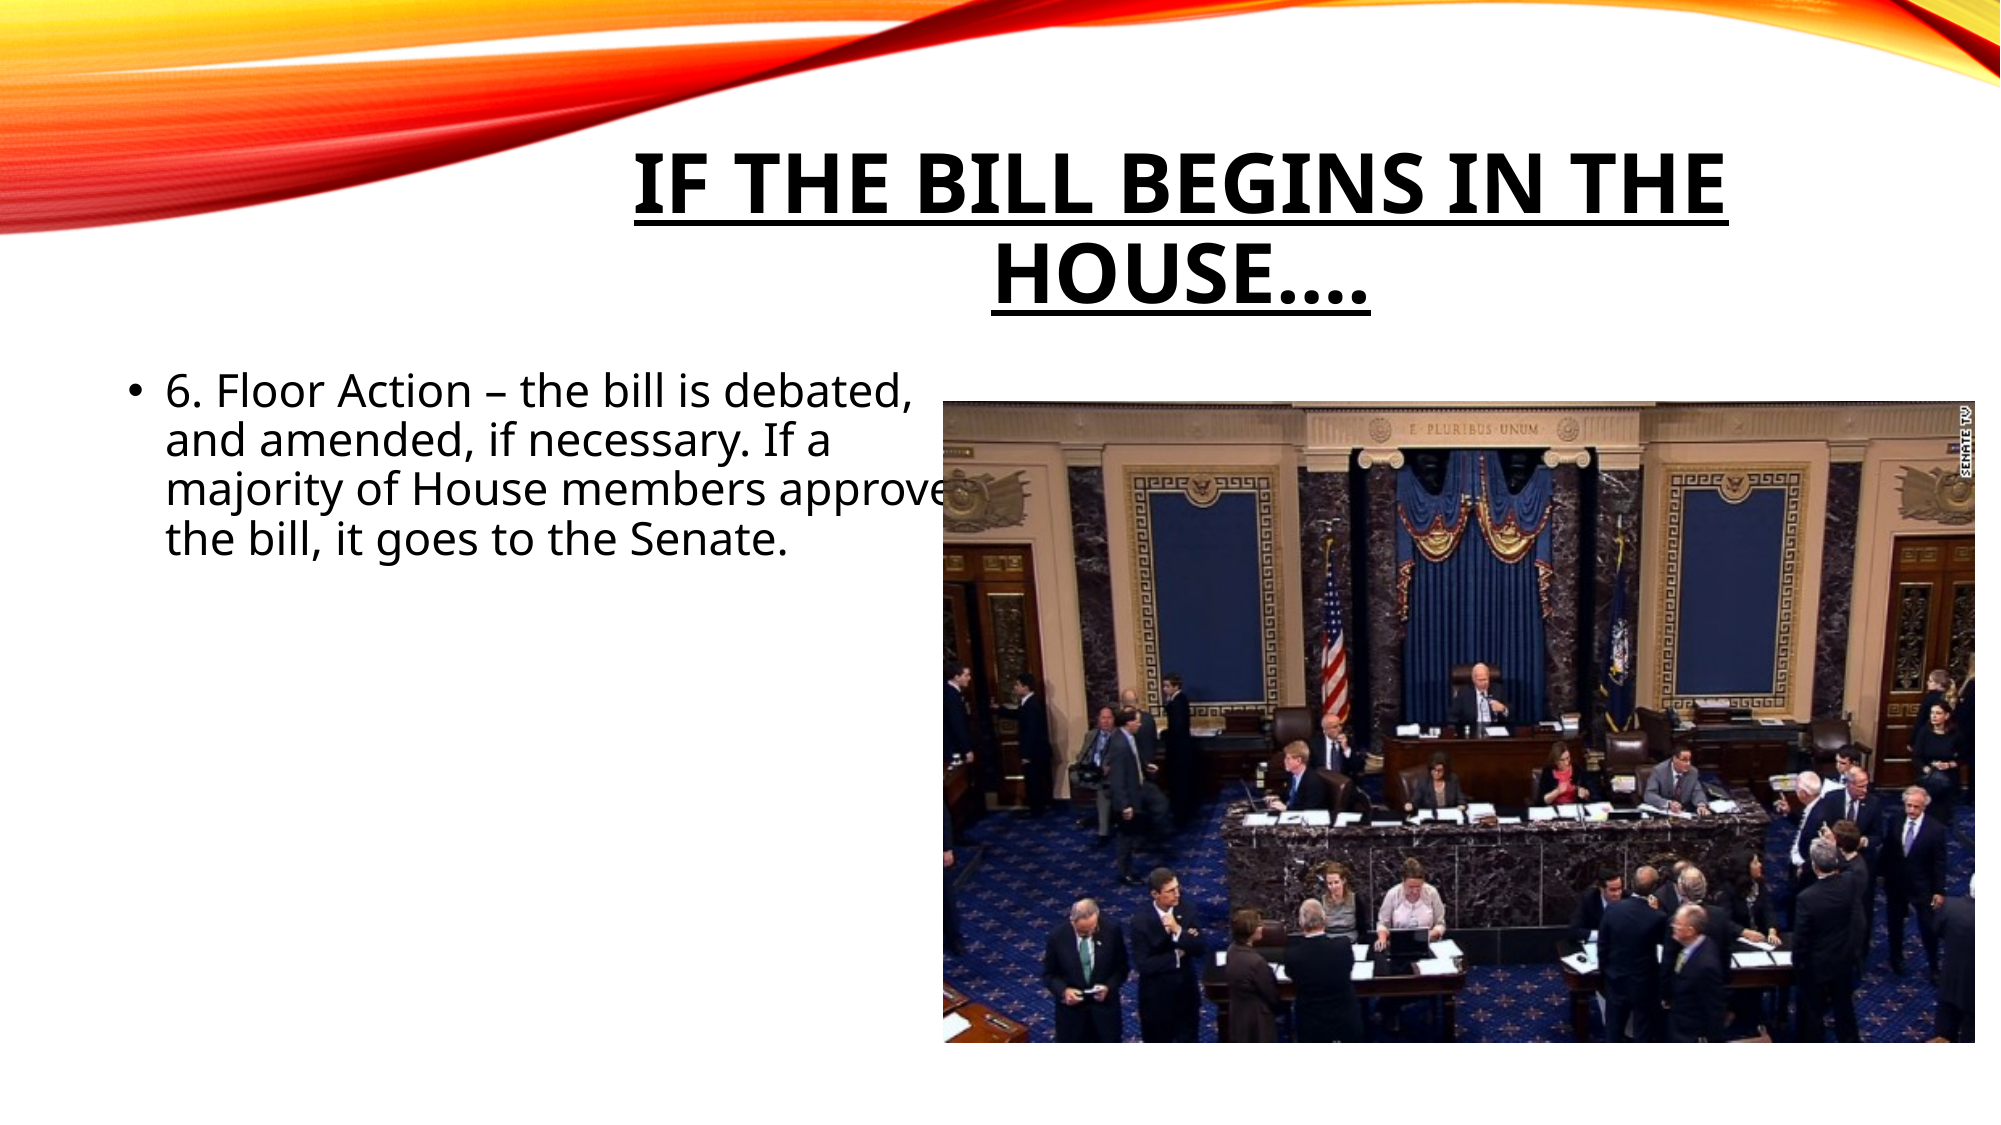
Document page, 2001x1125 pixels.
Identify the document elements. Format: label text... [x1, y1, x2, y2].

picture [0, 0, 2000, 237]
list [942, 401, 1975, 1043]
list 6. Floor Action – the bill is debated, and amended, if necessary. If a majority of House members approve the bill, it goes to the Senate. [112, 360, 988, 1021]
title If the bill begins in the House…. [474, 125, 1888, 338]
